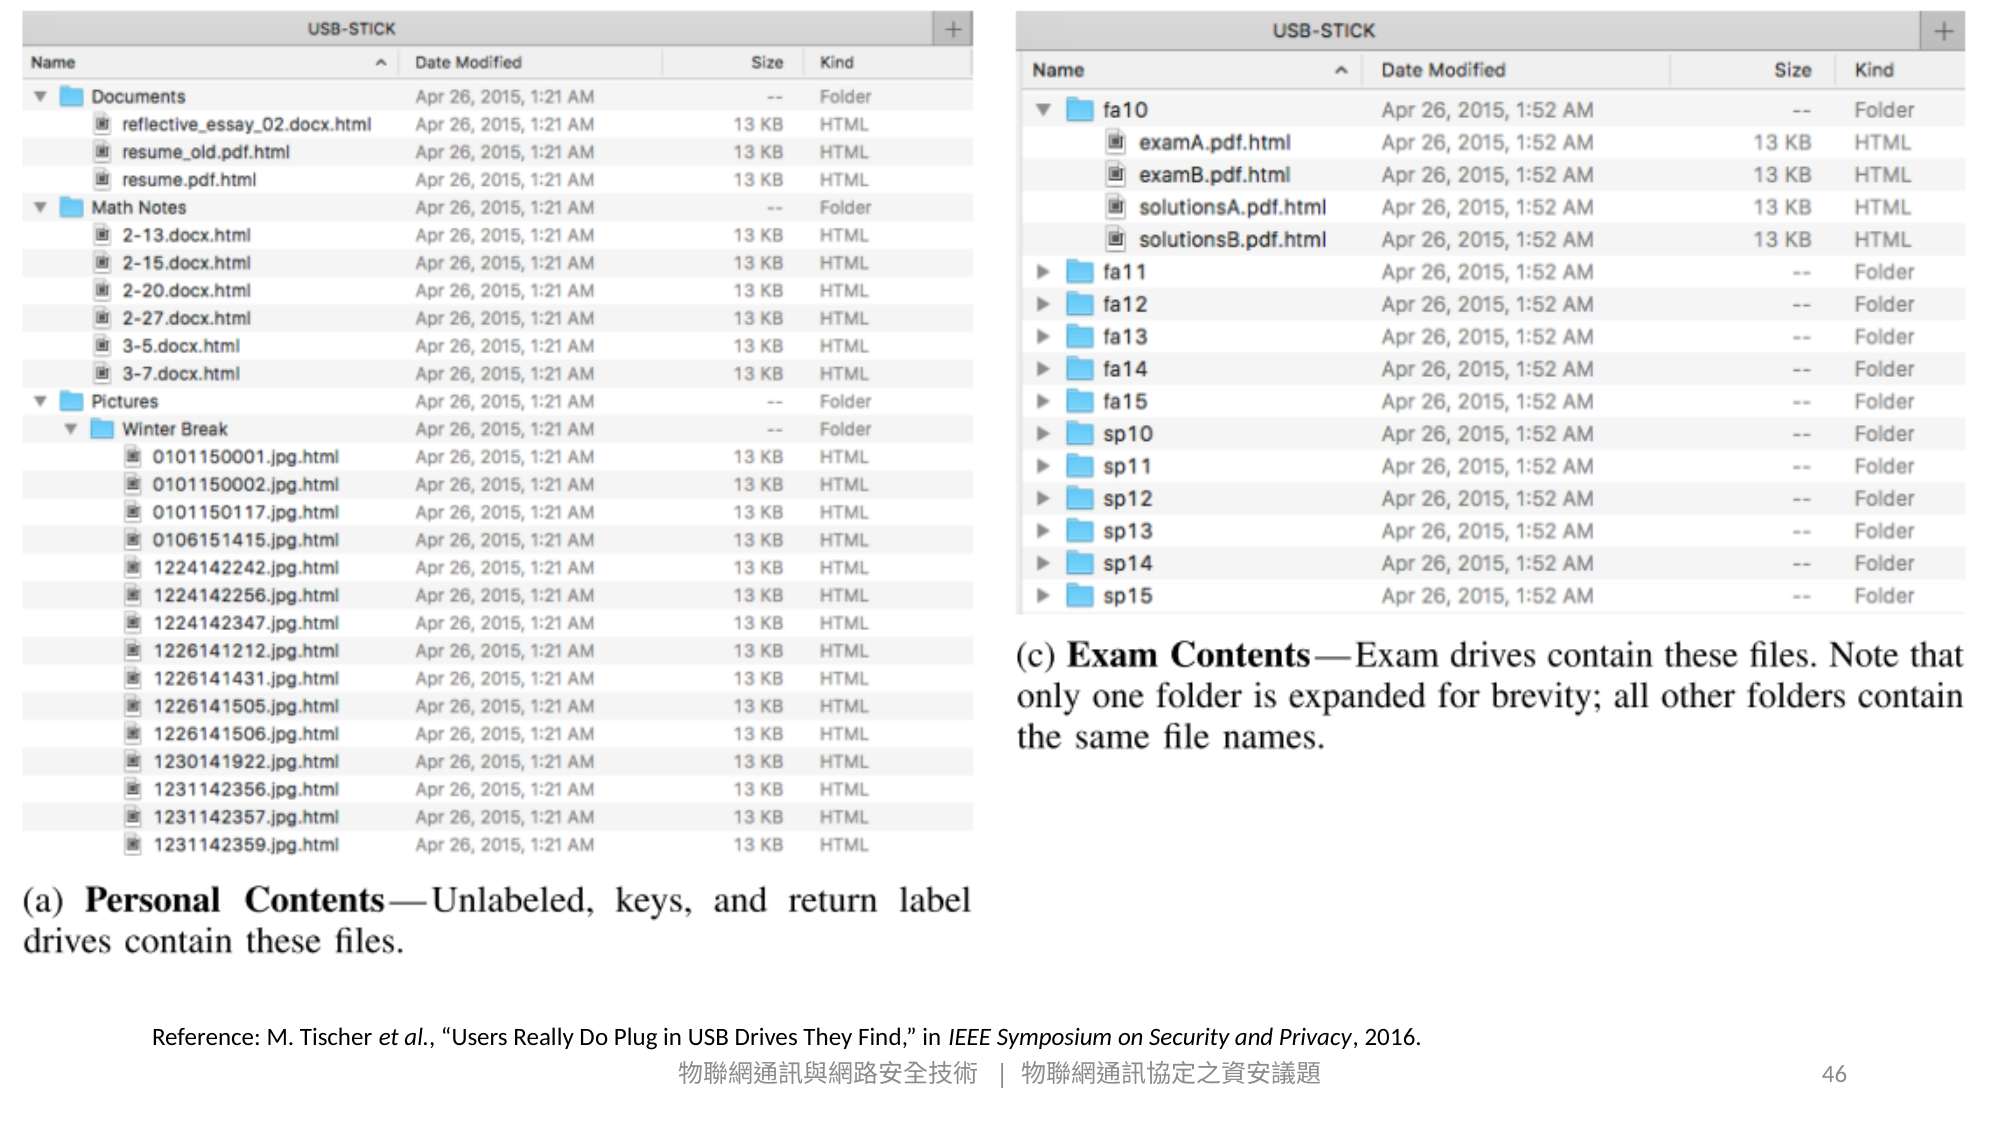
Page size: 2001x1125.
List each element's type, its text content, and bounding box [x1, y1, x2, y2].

picture [0, 0, 1997, 970]
slide_number 46 [1412, 1058, 1863, 1103]
text_box Reference: M. Tischer et al., “Users Really Do Plug in USB Drives They Find,” in IEEE Symposium on Security and Privacy, 2016. [137, 1013, 1863, 1058]
footer 物聯網通訊與網路安全技術 | 物聯網通訊協定之資安議題 [662, 1058, 1338, 1103]
